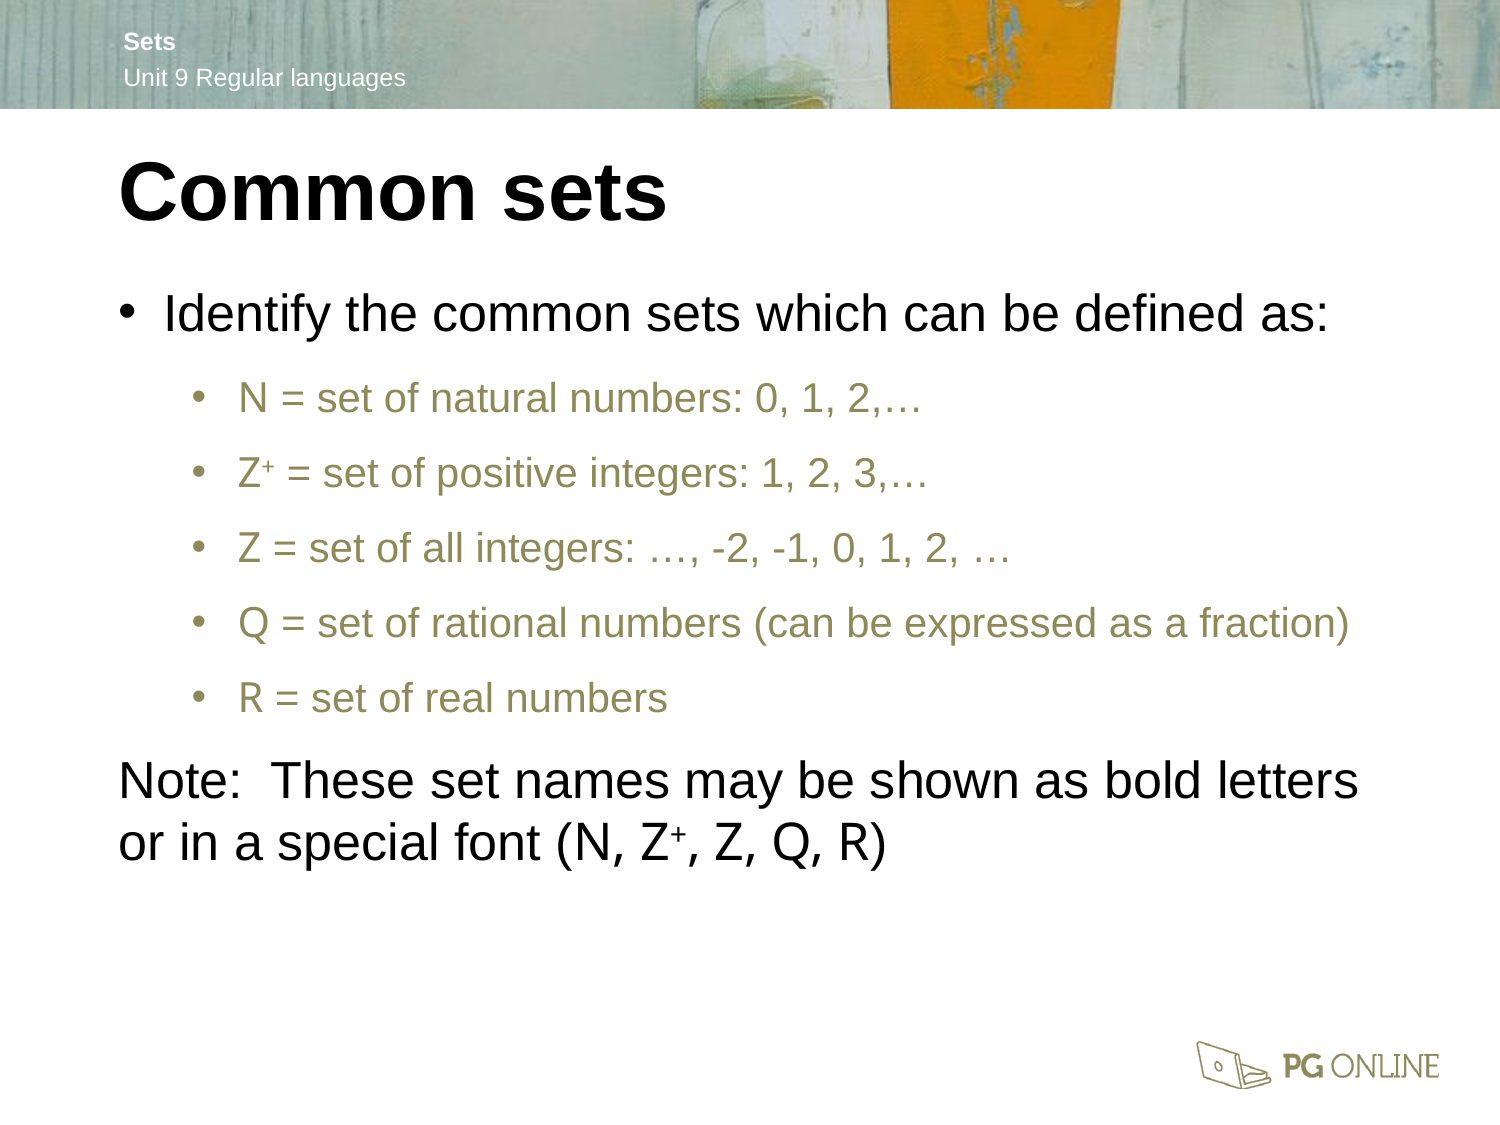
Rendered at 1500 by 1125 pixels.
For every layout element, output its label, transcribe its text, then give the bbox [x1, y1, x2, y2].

picture [0, 0, 1500, 109]
list Common sets [118, 148, 1401, 259]
list Identify the common sets which can be defined as: N = set of natural numbers: 0, 1, 2,… Z+ = set of positive integers: 1, 2, 3,… Z = set of all integers: …, -2, -1, 0, 1, 2, … Q = set of rational numbers (can be expressed as a fraction) R = set of real numbers Note: These set names may be shown as bold letters or in a special font (N, Z+, Z, Q, R) [118, 279, 1398, 1035]
